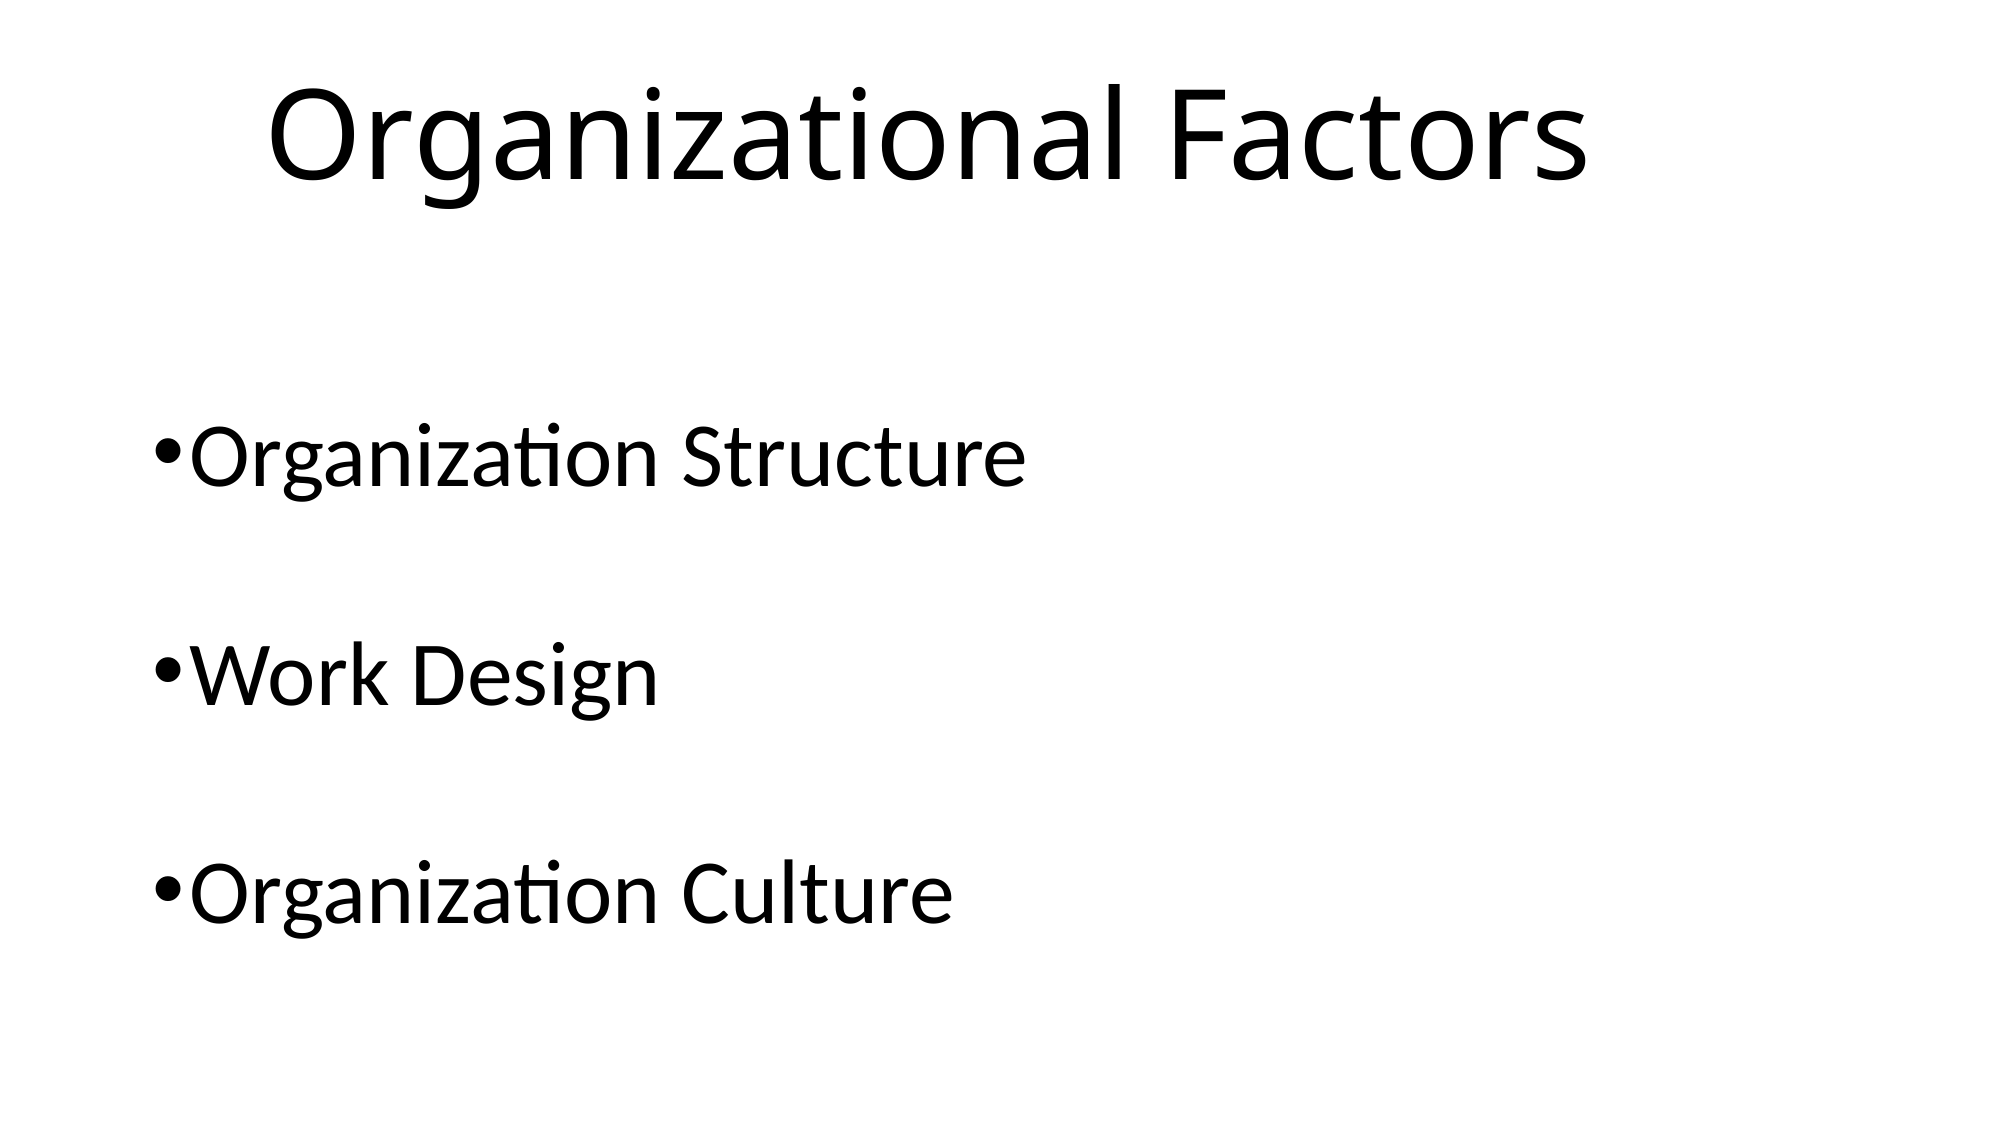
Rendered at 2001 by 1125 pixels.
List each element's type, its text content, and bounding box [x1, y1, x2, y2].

title Organizational Factors [249, 45, 1750, 233]
list Organization Structure Work Design Organization Culture [137, 299, 1863, 1014]
